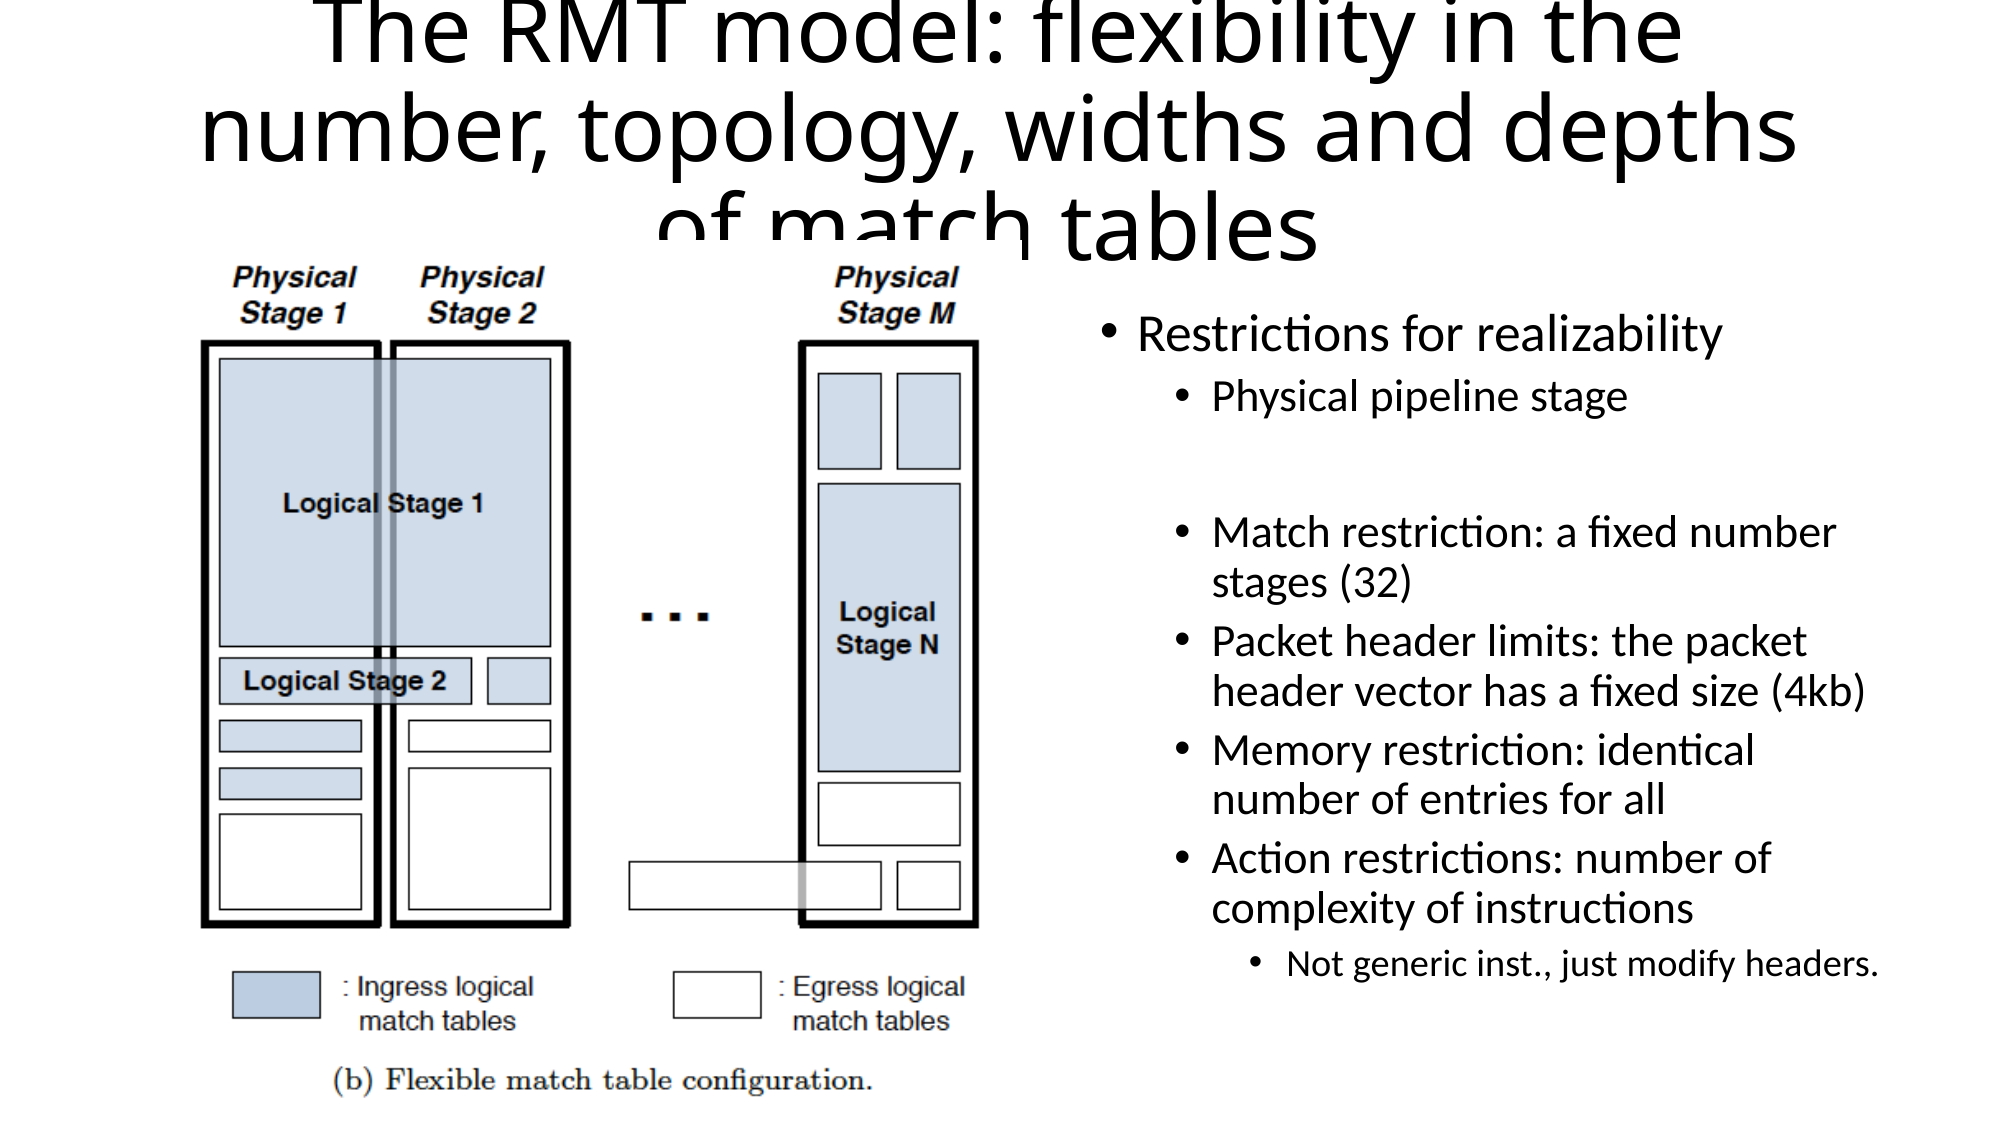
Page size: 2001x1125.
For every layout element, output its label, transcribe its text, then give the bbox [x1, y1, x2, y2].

picture [165, 240, 1022, 1121]
list Restrictions for realizability Physical pipeline stage Match restriction: a fixed number stages (32) Packet header limits: the packet header vector has a fixed size (4kb) Memory restriction: identical number of entries for all Action restrictions: number of complexity of instructions Not generic inst., just modify headers. [1084, 297, 1897, 1040]
title The RMT model: flexibility in the number, topology, widths and depths of match tables [137, 23, 1863, 241]
